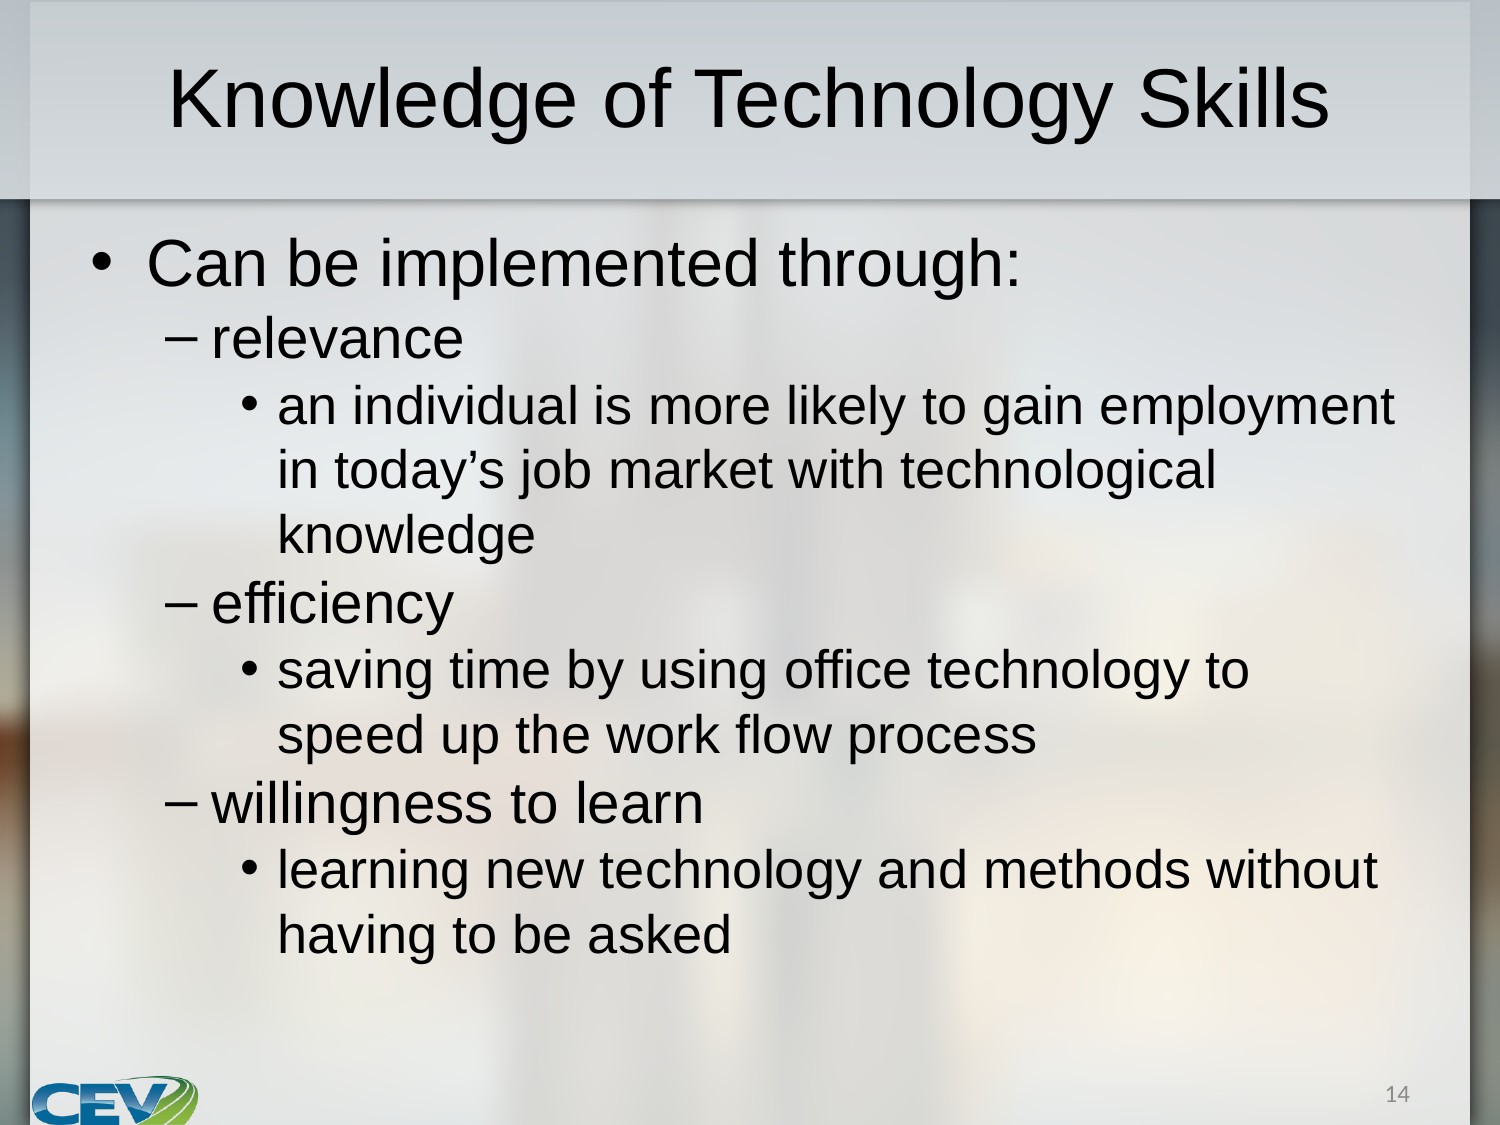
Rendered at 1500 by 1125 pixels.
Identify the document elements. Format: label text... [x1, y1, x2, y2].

picture [0, 0, 1500, 1125]
slide_number 14 [1074, 1062, 1425, 1123]
list Can be implemented through: relevance an individual is more likely to gain employment in today’s job market with technological knowledge efficiency saving time by using office technology to speed up the work flow process willingness to learn learning new technology and methods without having to be asked [75, 212, 1425, 1060]
title Knowledge of Technology Skills [75, 0, 1425, 188]
